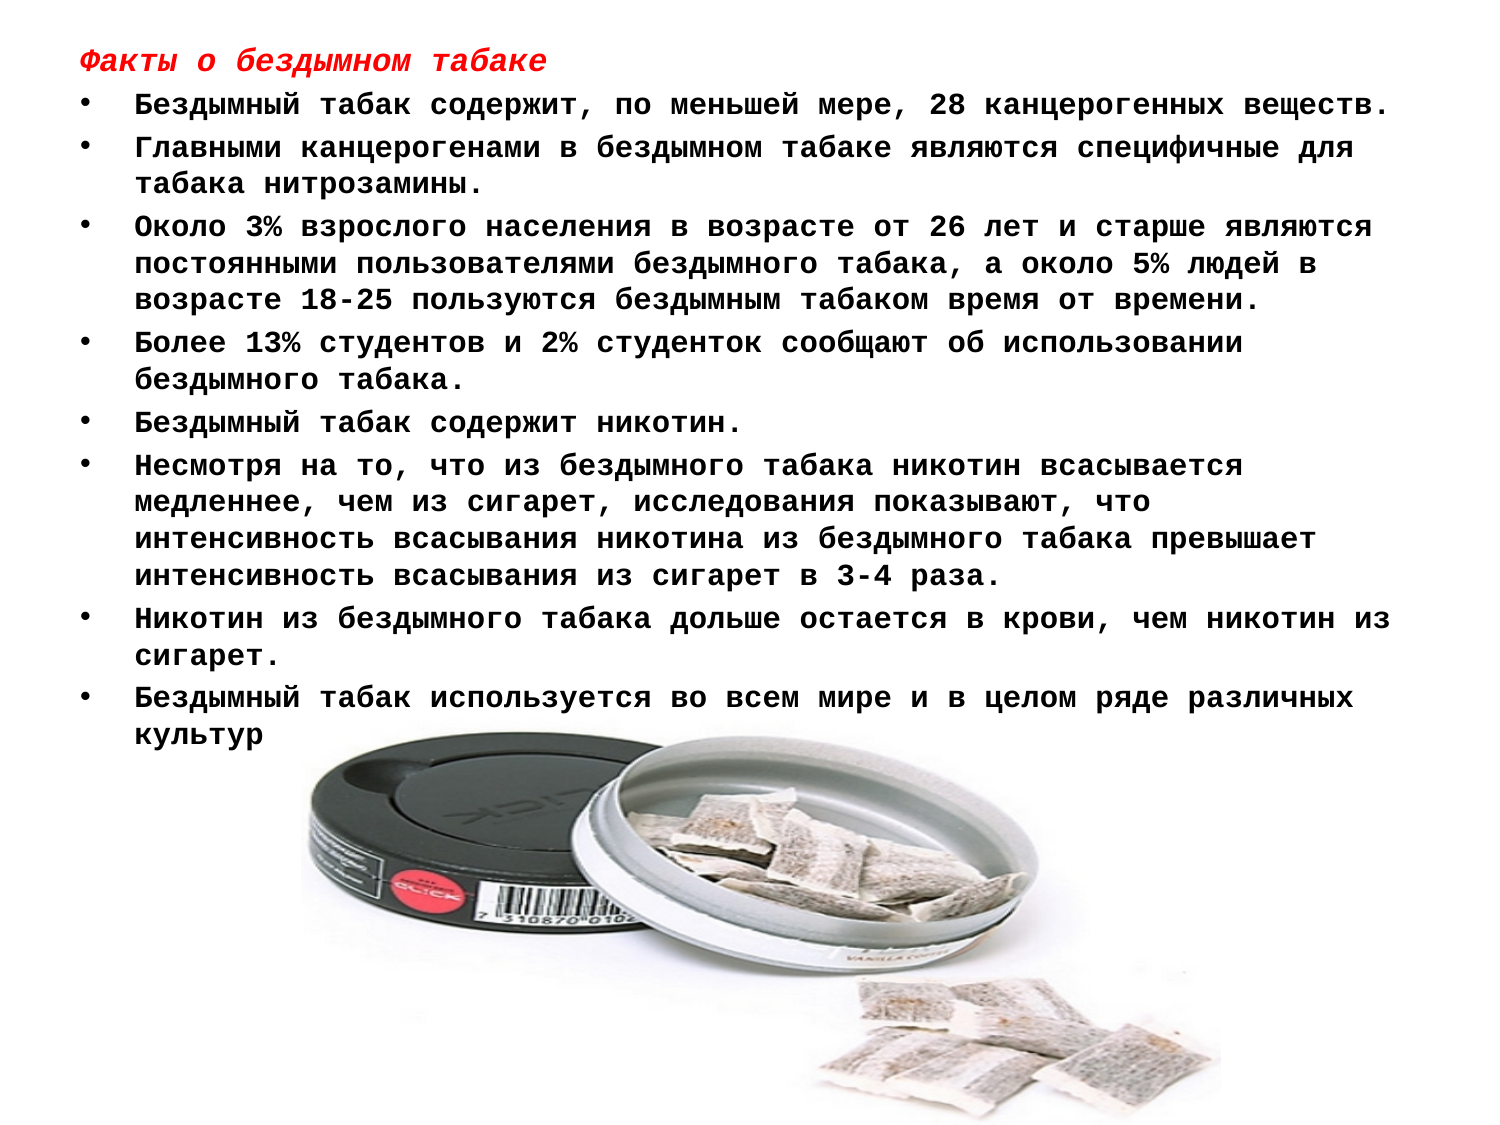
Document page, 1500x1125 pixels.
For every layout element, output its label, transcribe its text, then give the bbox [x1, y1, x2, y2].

list Факты о бездымном табаке Бездымный табак содержит, по меньшей мере, 28 канцерогенных веществ. Главными канцерогенами в бездымном табаке являются специфичные для табака нитрозамины. Около 3% взрослого населения в возрасте от 26 лет и старше являются постоянными пользователями бездымного табака, а около 5% людей в возрасте 18-25 пользуются бездымным табаком время от времени. Более 13% студентов и 2% студенток сообщают об использовании бездымного табака. Бездымный табак содержит никотин. Несмотря на то, что из бездымного табака никотин всасывается медленнее, чем из сигарет, исследования показывают, что интенсивность всасывания никотина из бездымного табака превышает интенсивность всасывания из сигарет в 3-4 раза. Никотин из бездымного табака дольше остается в крови, чем никотин из сигарет. Бездымный табак используется во всем мире и в целом ряде различных культур [64, 30, 1415, 809]
picture [300, 675, 1222, 1125]
